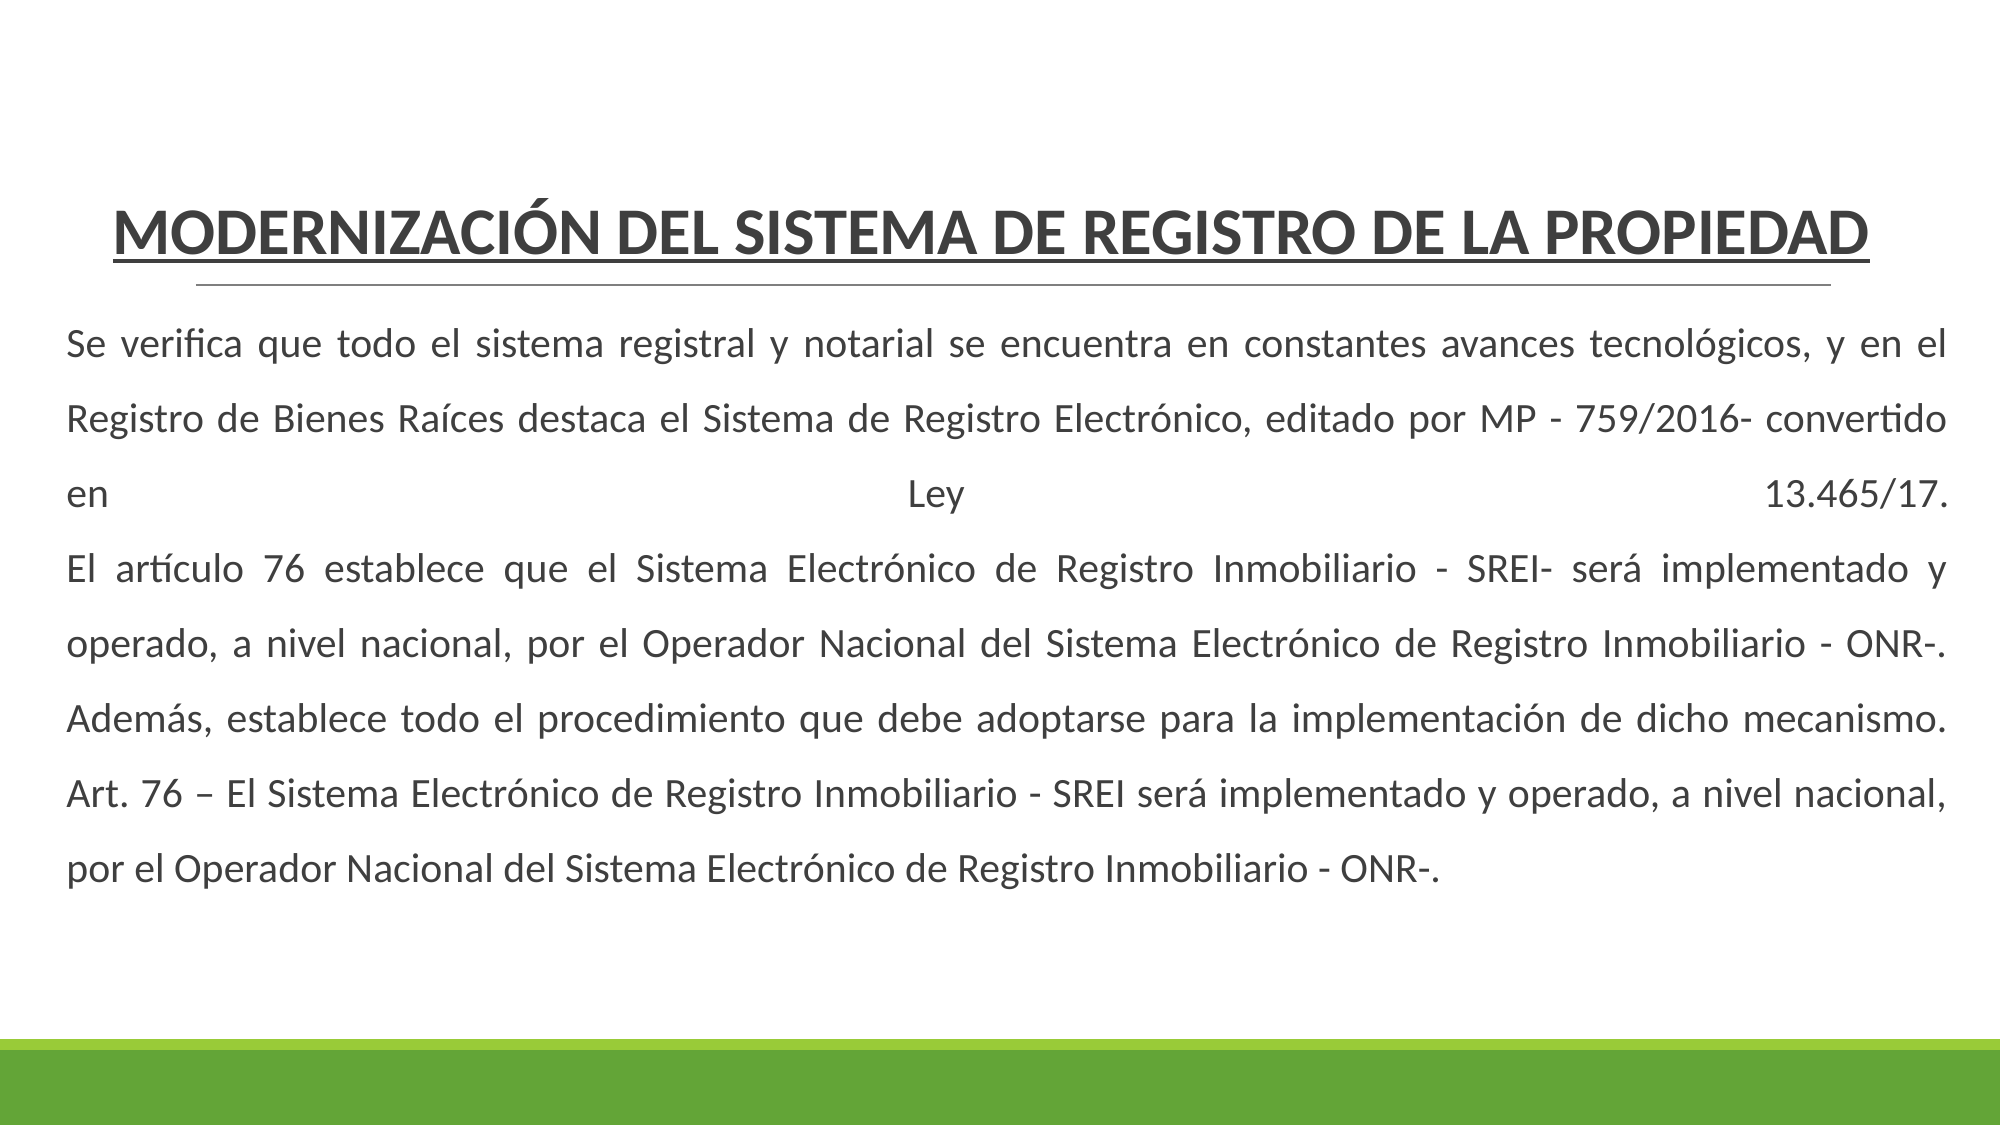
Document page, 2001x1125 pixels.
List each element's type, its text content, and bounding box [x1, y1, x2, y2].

title MODERNIZACIÓN DEL SISTEMA DE REGISTRO DE LA PROPIEDAD [16, 188, 1967, 424]
list Se verifica que todo el sistema registral y notarial se encuentra en constantes avances tecnológicos, y en el Registro de Bienes Raíces destaca el Sistema de Registro Electrónico, editado por MP - 759/2016- convertido en Ley 13.465/17. El artículo 76 establece que el Sistema Electrónico de Registro Inmobiliario - SREI- será implementado y operado, a nivel nacional, por el Operador Nacional del Sistema Electrónico de Registro Inmobiliario - ONR-. Además, establece todo el procedimiento que debe adoptarse para la implementación de dicho mecanismo. Art. 76 – El Sistema Electrónico de Registro Inmobiliario - SREI será implementado y operado, a nivel nacional, por el Operador Nacional del Sistema Electrónico de Registro Inmobiliario - ONR-. [51, 282, 1949, 950]
